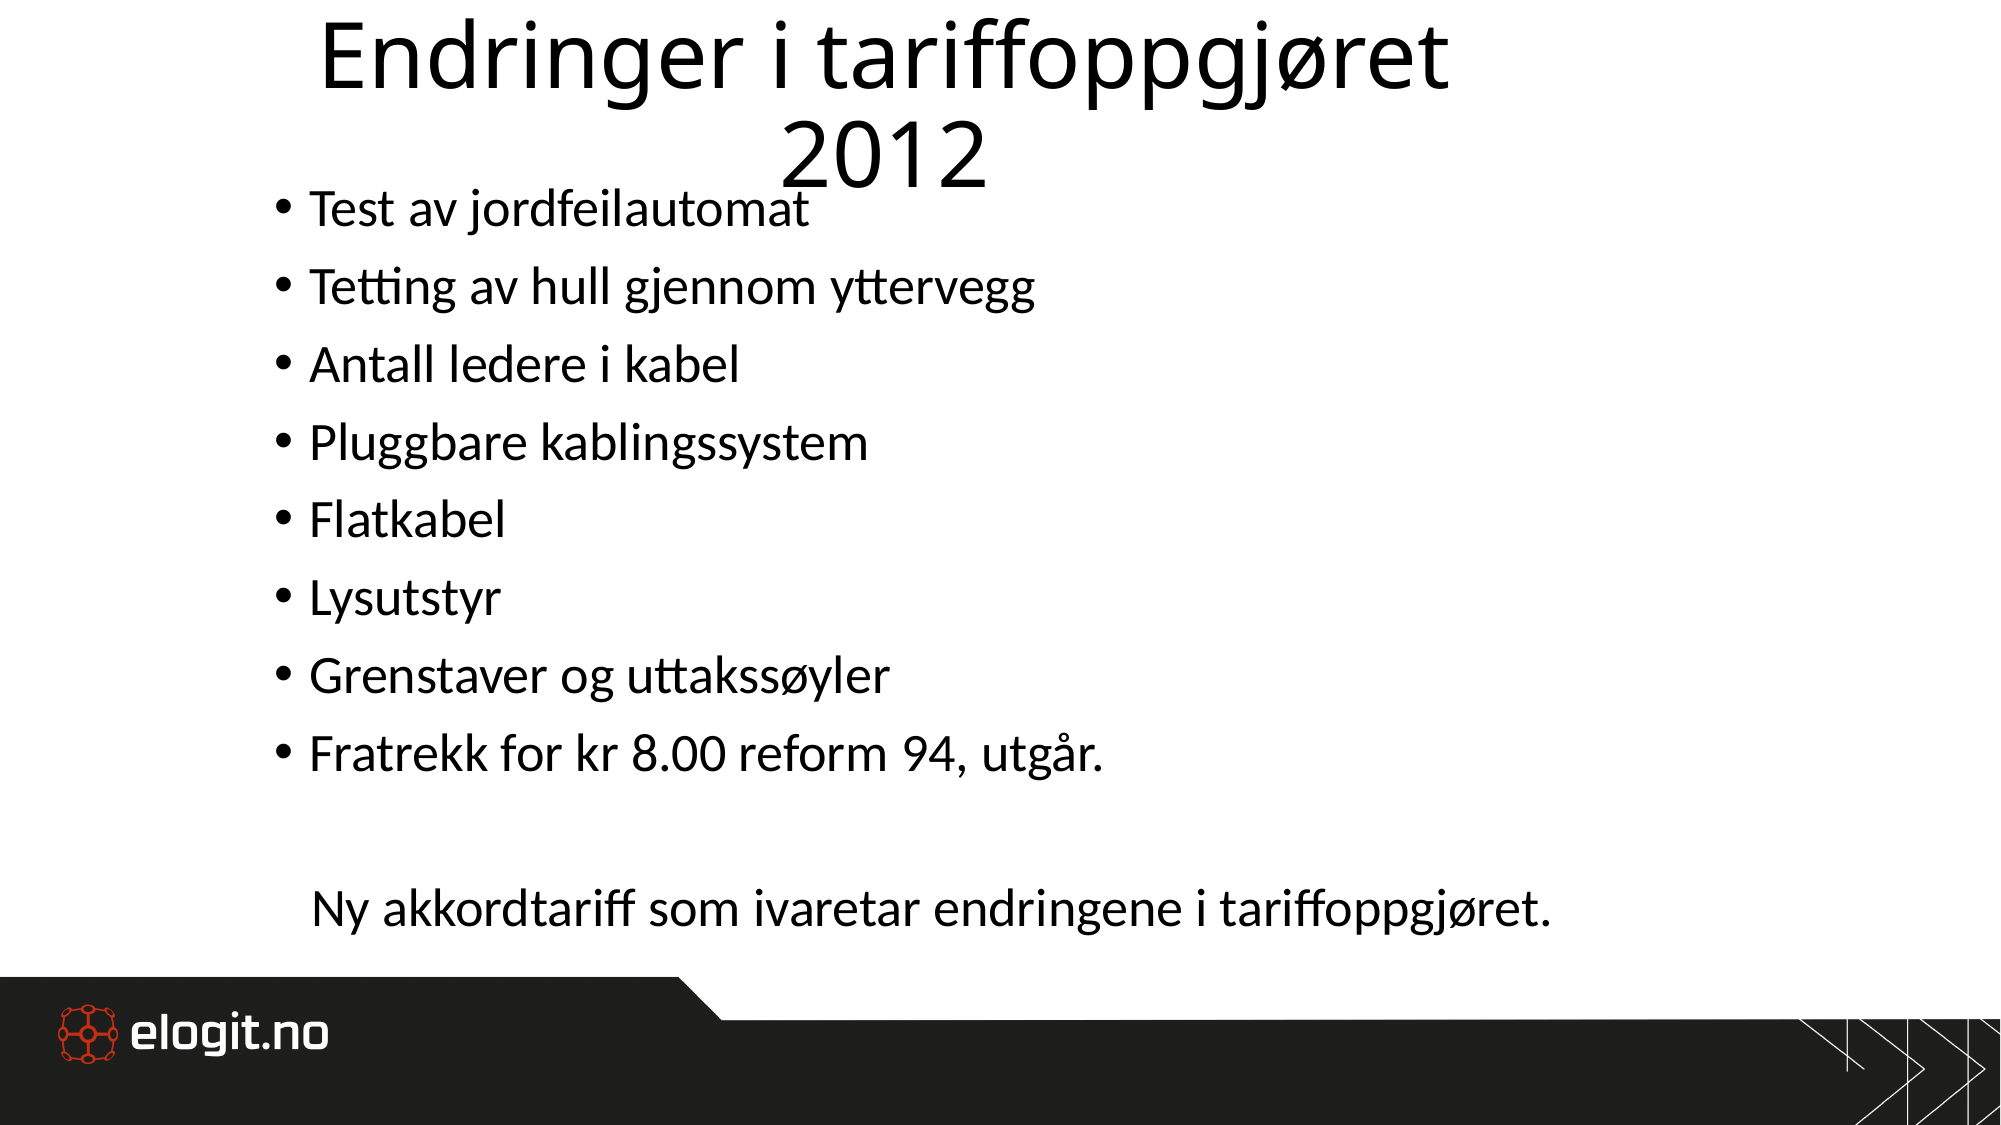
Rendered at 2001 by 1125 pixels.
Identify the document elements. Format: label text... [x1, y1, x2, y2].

title Endringer i tariffoppgjøret 2012 [259, 0, 1511, 172]
list Test av jordfeilautomat Tetting av hull gjennom yttervegg Antall ledere i kabel Pluggbare kablingssystem Flatkabel Lysutstyr Grenstaver og uttakssøyler Fratrekk for kr 8.00 reform 94, utgår. Ny akkordtariff som ivaretar endringene i tariffoppgjøret. [259, 172, 1763, 950]
picture [0, 974, 2001, 1125]
